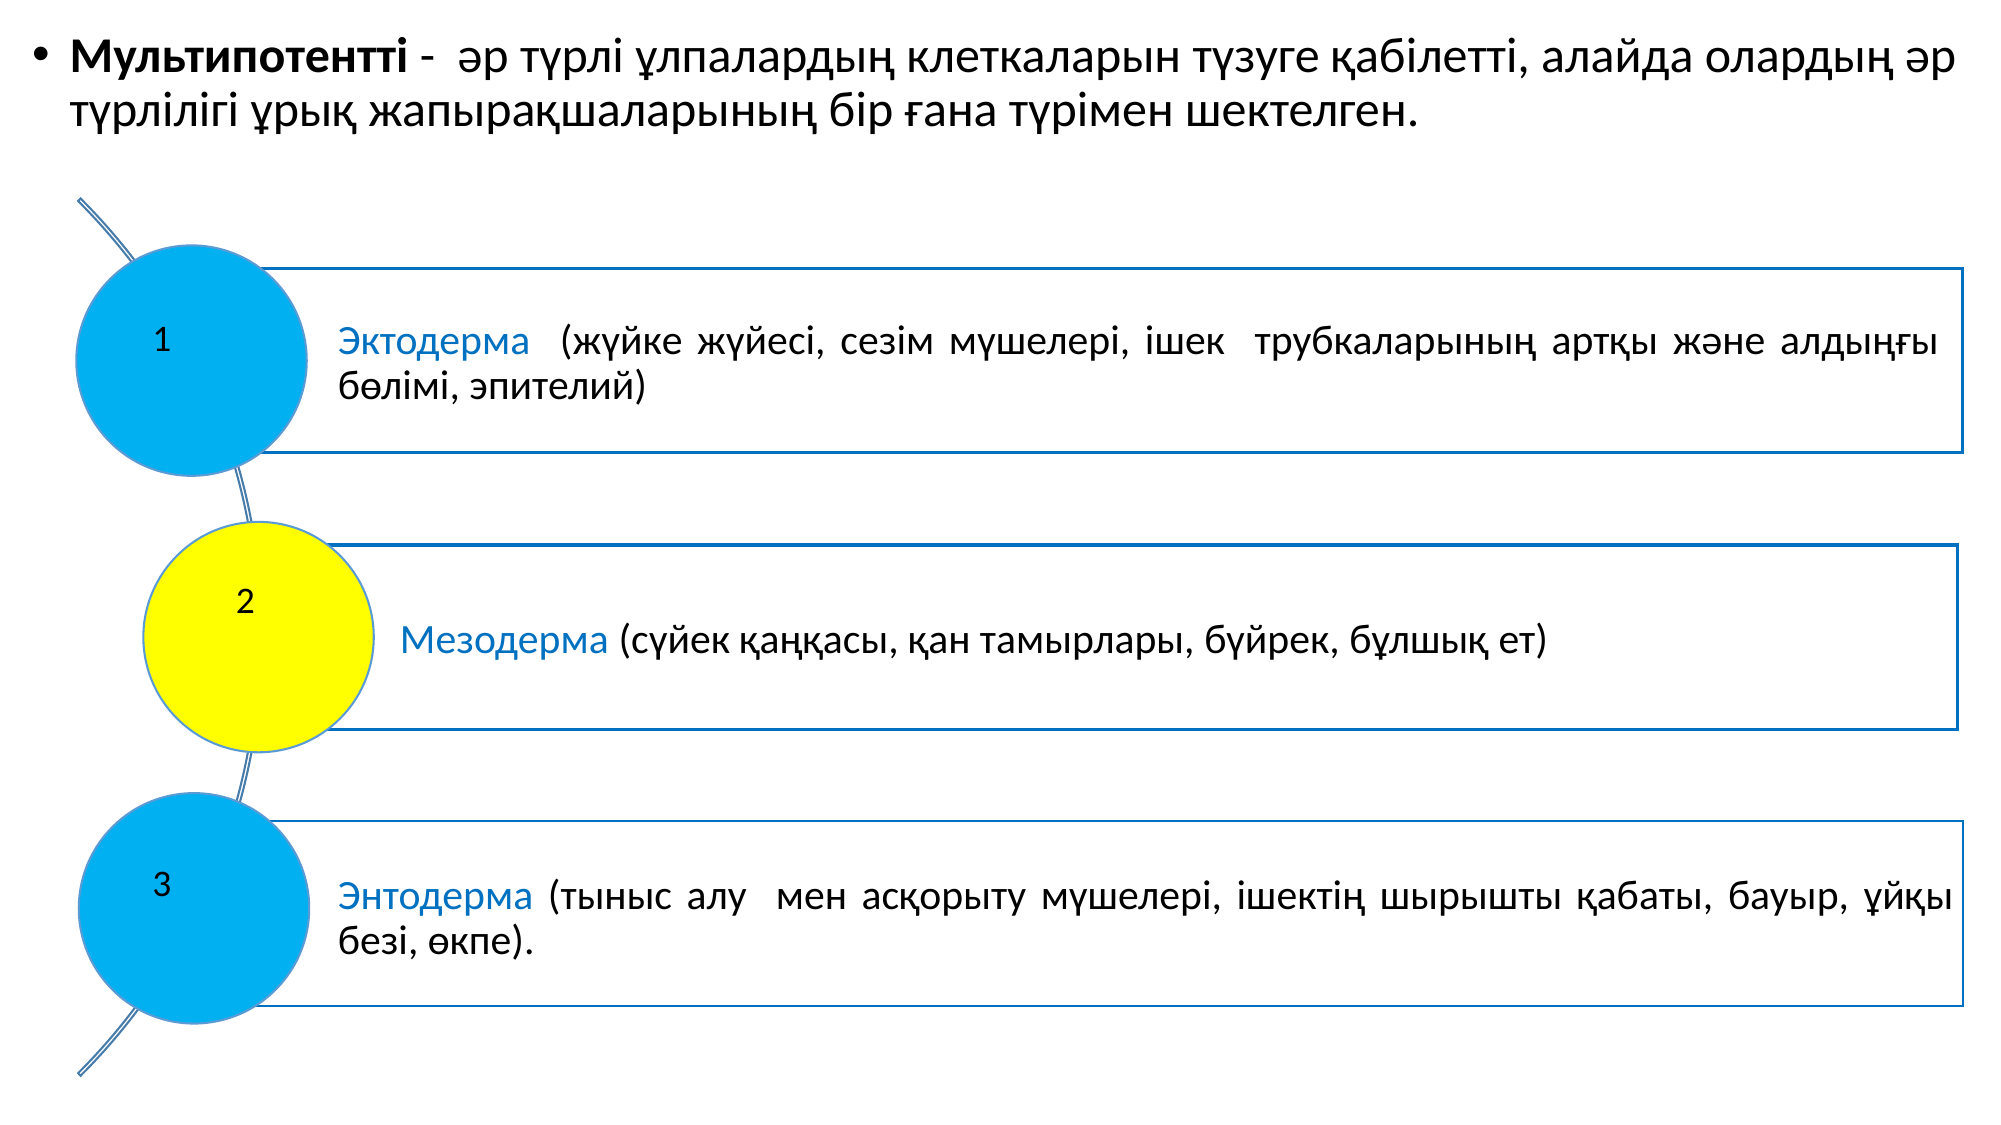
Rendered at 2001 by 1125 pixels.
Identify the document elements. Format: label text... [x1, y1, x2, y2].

list Мультипотентті - әр түрлі ұлпалардың клеткаларын түзуге қабілетті, алайда олардың әр түрлілігі ұрық жапырақшаларының бір ғана түрімен шектелген. [17, 22, 1976, 177]
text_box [63, 176, 1976, 1098]
